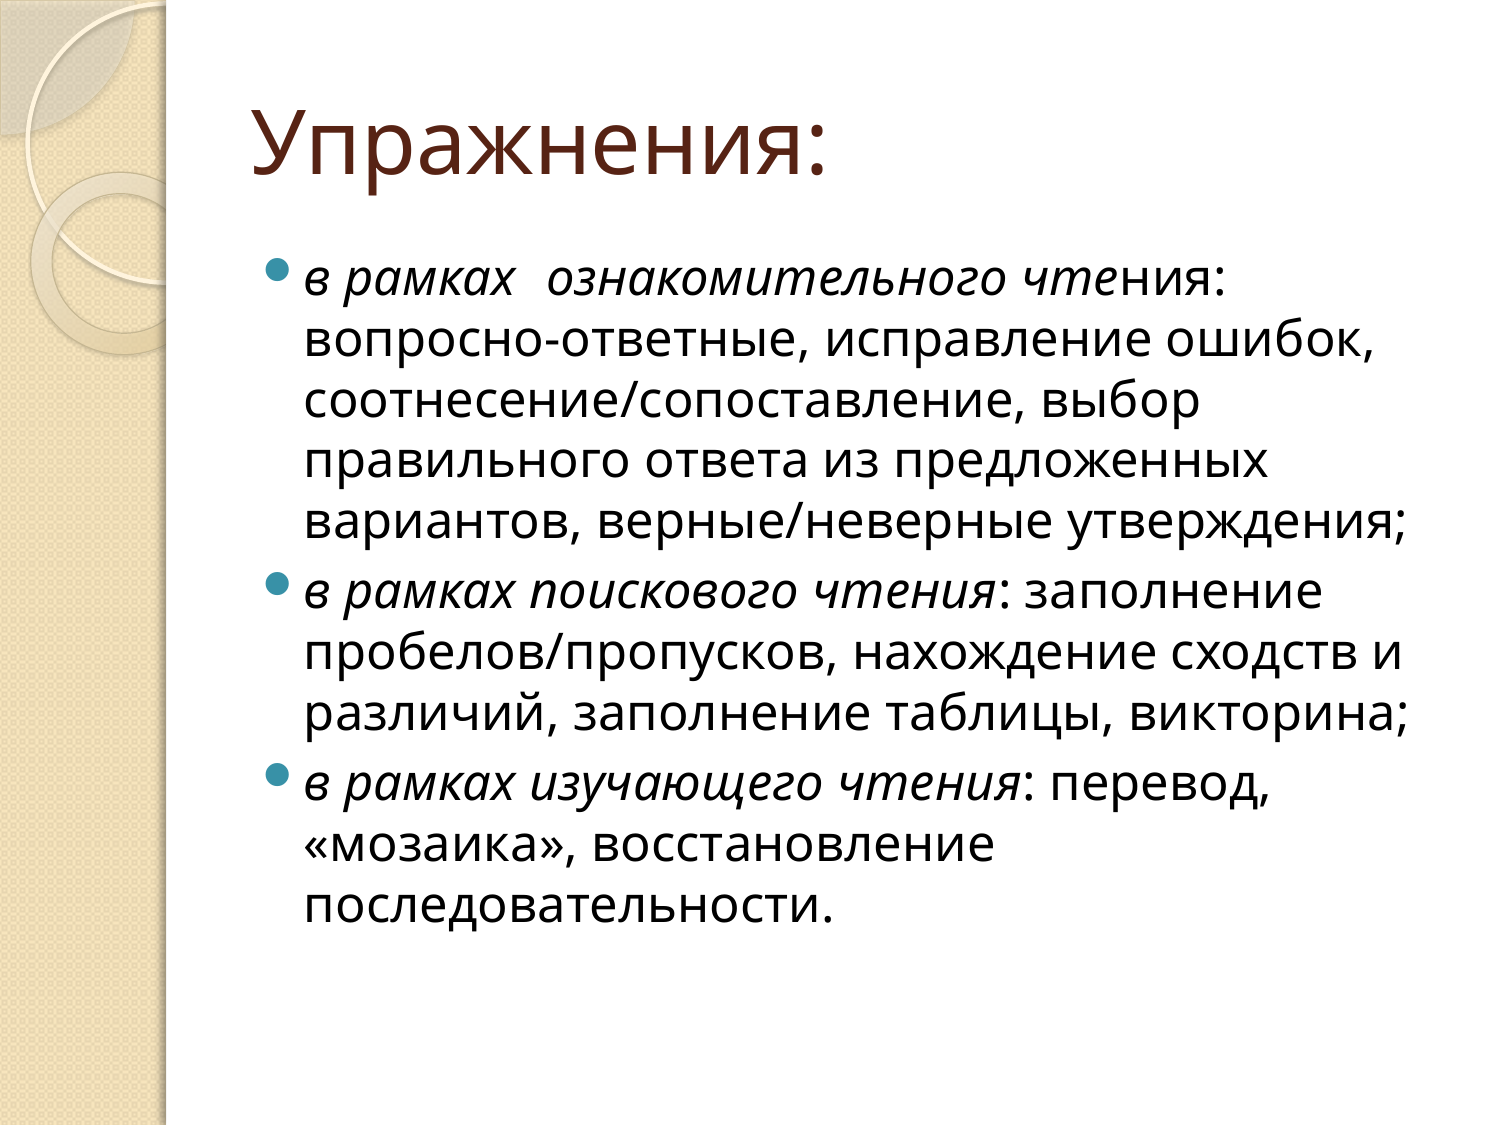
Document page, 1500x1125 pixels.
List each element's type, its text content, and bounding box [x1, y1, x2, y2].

list в рамках ознакомительного чтения: вопросно-ответные, исправление ошибок, соотнесение/сопоставление, выбор правильного ответа из предложенных вариантов, верные/неверные утверждения; в рамках поискового чтения: заполнение пробелов/пропусков, нахождение сходств и различий, заполнение таблицы, викторина; в рамках изучающего чтения: перевод, «мозаика», восстановление последовательности. [235, 237, 1466, 1025]
title Упражнения: [235, 45, 1466, 233]
